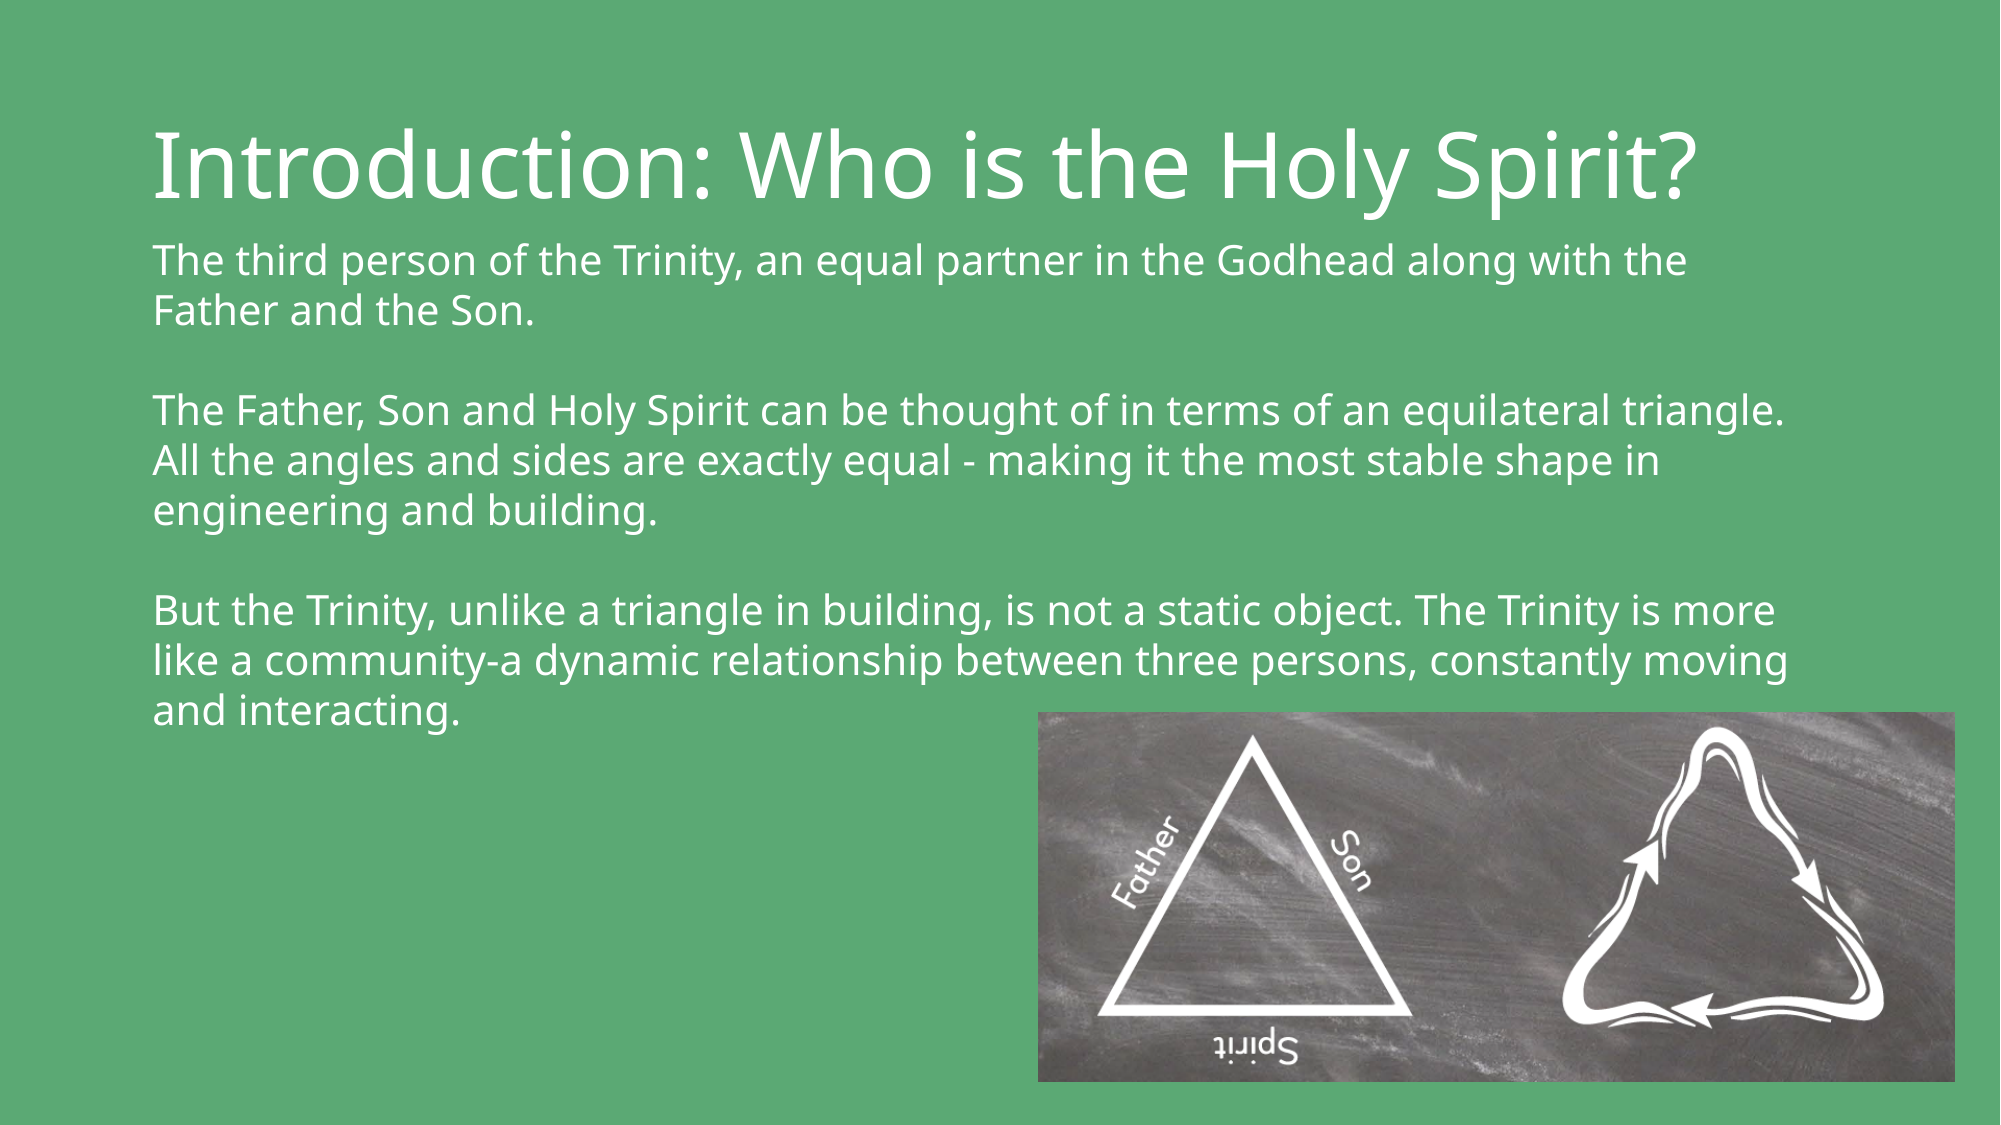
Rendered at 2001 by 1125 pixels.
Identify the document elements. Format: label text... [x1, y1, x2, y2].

title Introduction: Who is the Holy Spirit? [137, 59, 1863, 278]
picture [1037, 712, 1955, 1082]
text_box The third person of the Trinity, an equal partner in the Godhead along with the Father and the Son. The Father, Son and Holy Spirit can be thought of in terms of an equilateral triangle. All the angles and sides are exactly equal - making it the most stable shape in engineering and building. But the Trinity, unlike a triangle in building, is not a static object. The Trinity is more like a community-a dynamic relationship between three persons, constantly moving and interacting. [137, 226, 1819, 742]
